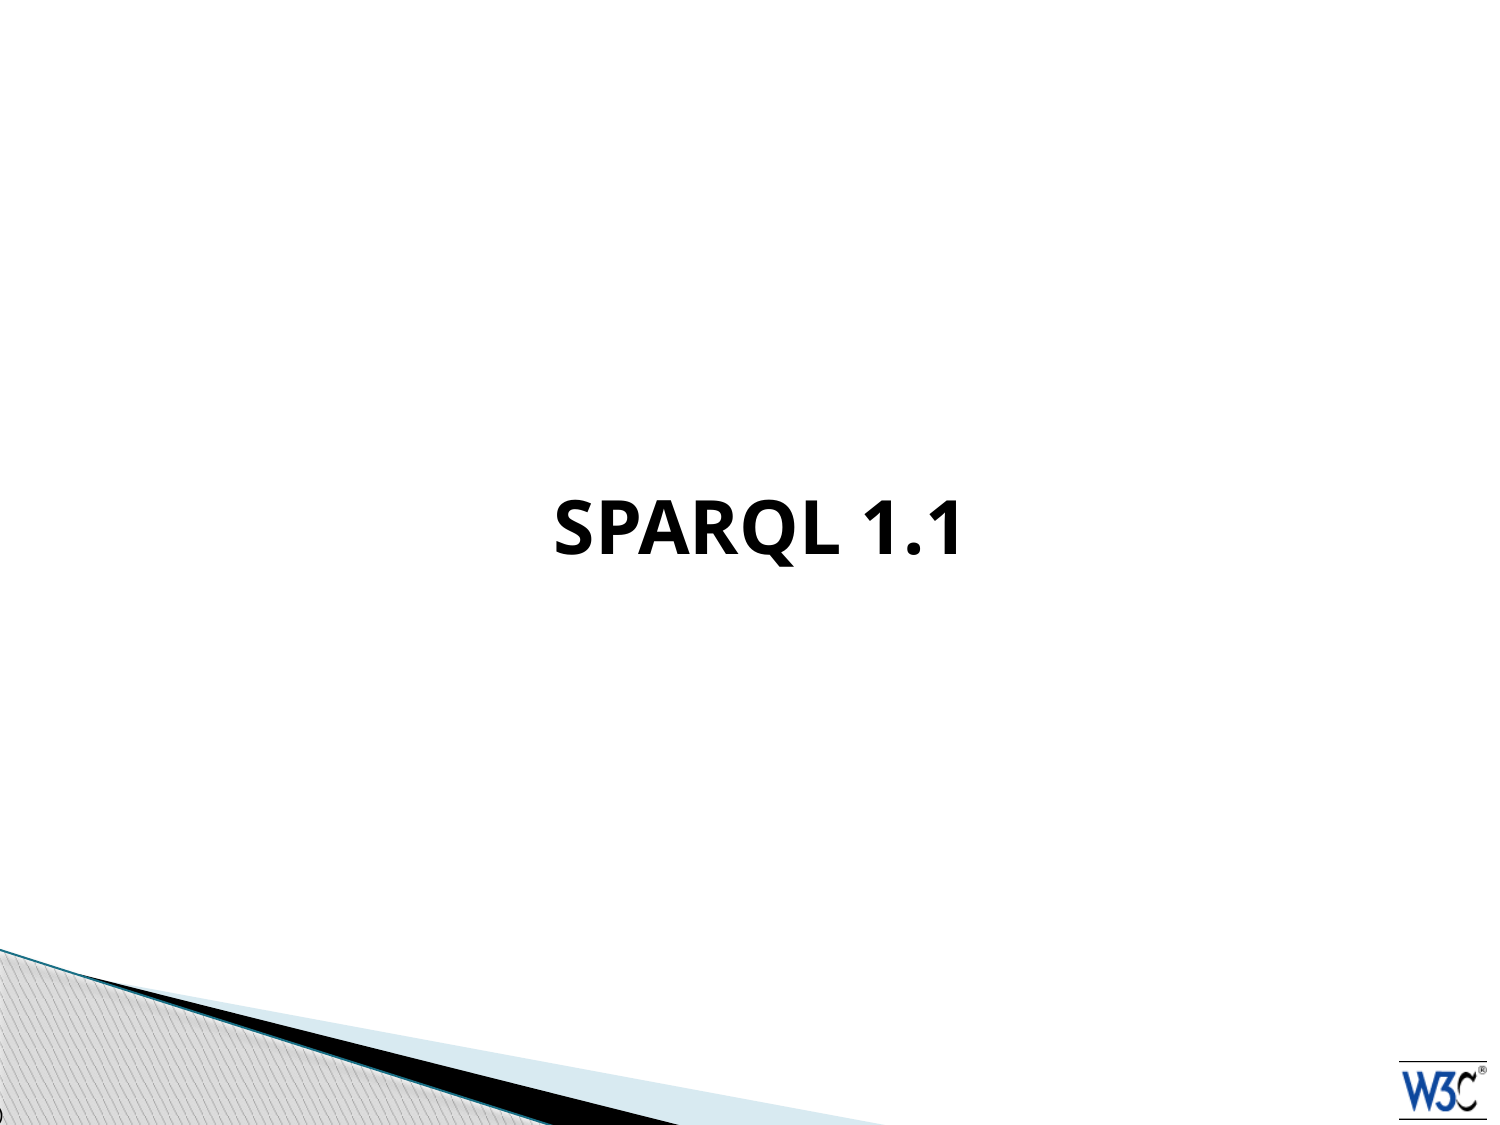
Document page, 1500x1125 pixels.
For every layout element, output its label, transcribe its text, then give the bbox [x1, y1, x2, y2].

title SPARQL 1.1 [69, 471, 1453, 696]
picture [1399, 1061, 1487, 1120]
